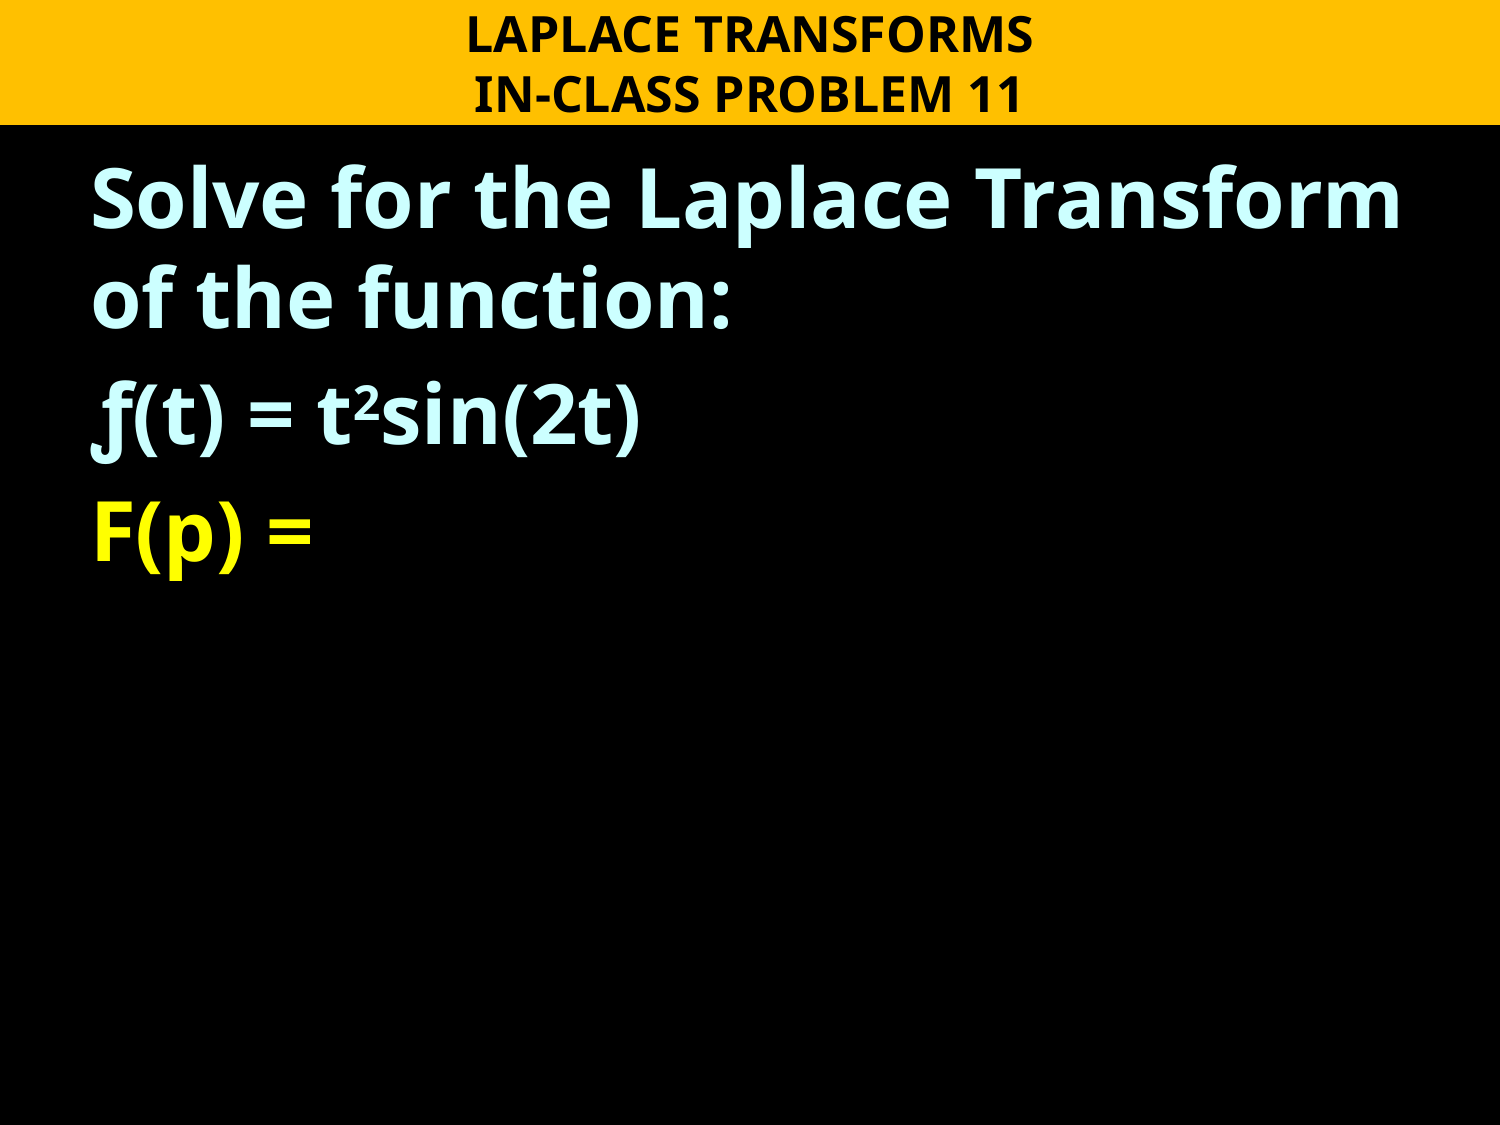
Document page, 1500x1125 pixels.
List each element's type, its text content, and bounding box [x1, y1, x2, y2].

text_box LAPLACE TRANSFORMS IN-CLASS PROBLEM 11 [0, 0, 1500, 125]
